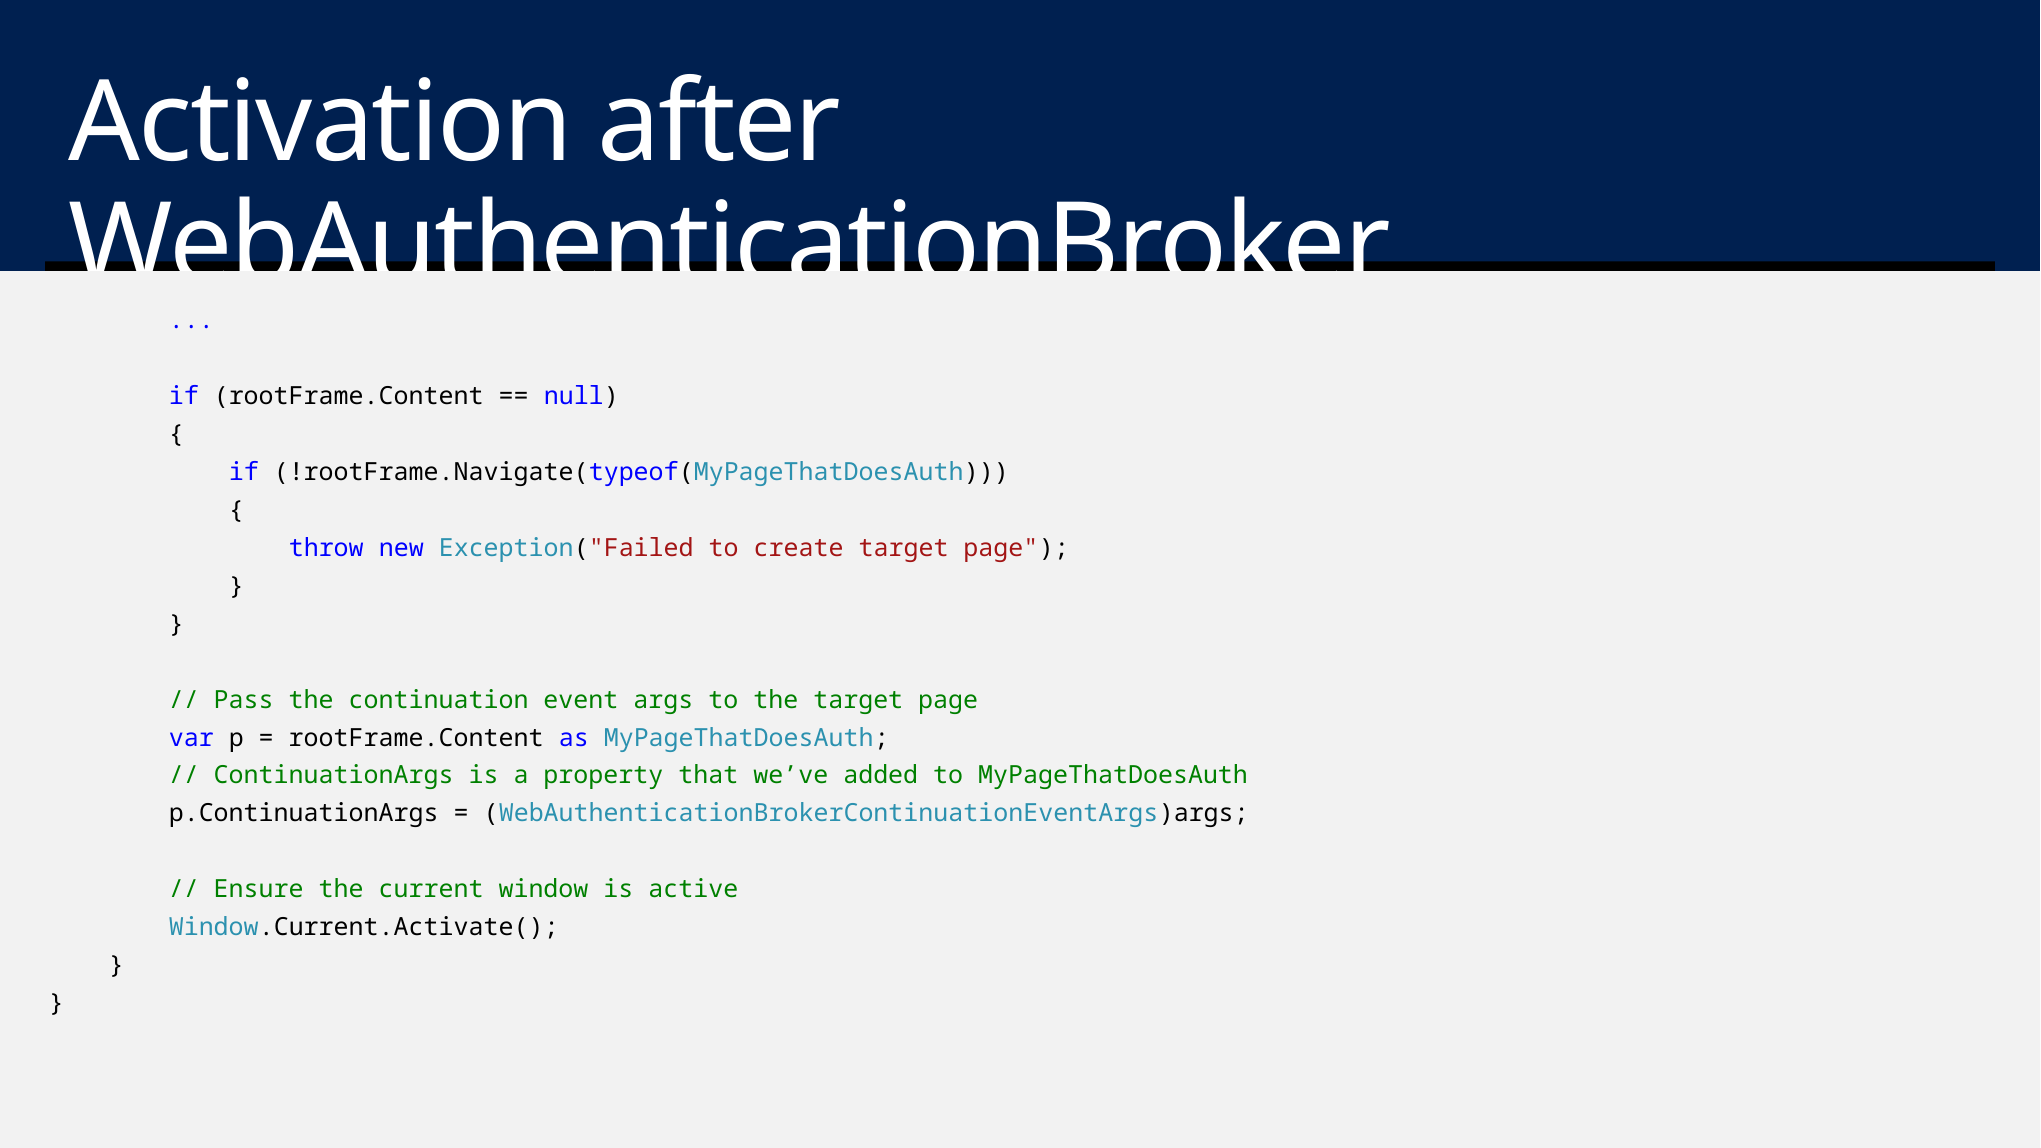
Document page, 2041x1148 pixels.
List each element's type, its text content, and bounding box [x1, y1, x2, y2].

list ... if (rootFrame.Content == null) { if (!rootFrame.Navigate(typeof(MyPageThatDoesAuth))) { throw new Exception("Failed to create target page"); } } // Pass the continuation event args to the target page var p = rootFrame.Content as MyPageThatDoesAuth; // ContinuationArgs is a property that we’ve added to MyPageThatDoesAuth p.ContinuationArgs = (WebAuthenticationBrokerContinuationEventArgs)args; // Ensure the current window is active Window.Current.Activate(); } } [0, 271, 2041, 1148]
title Activation after WebAuthenticationBroker 2 of 3 – App.xaml.cs (Windows Runtime Xaml Apps) [45, 48, 1996, 199]
